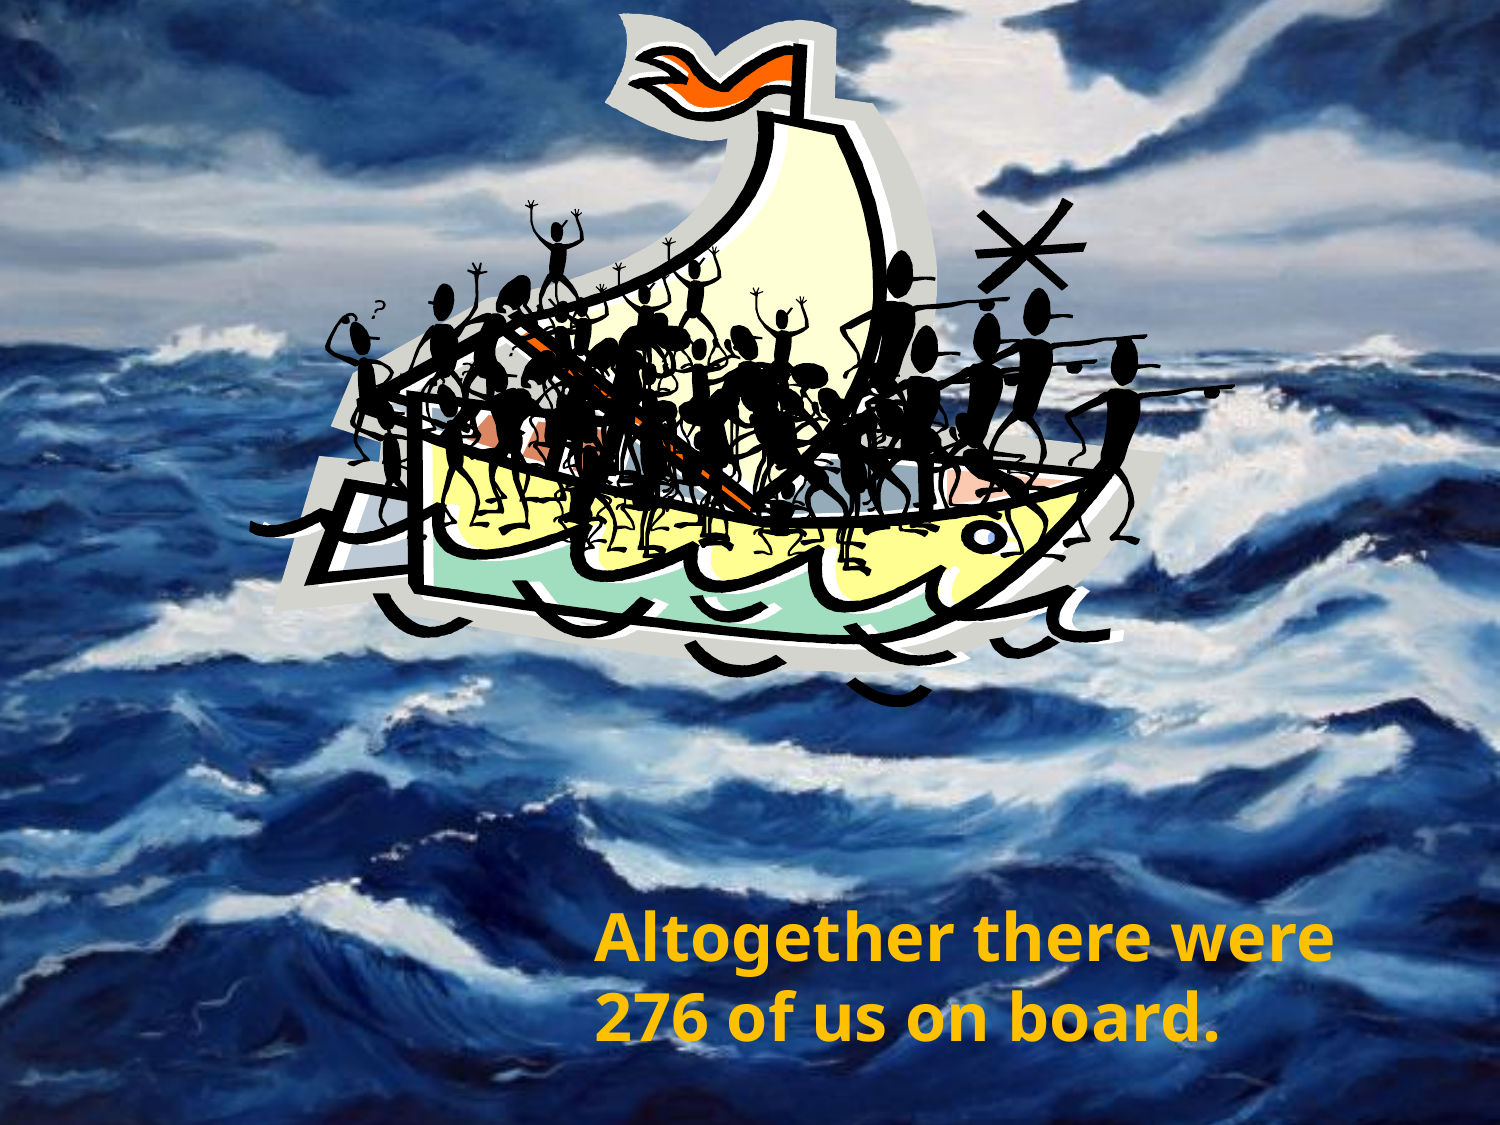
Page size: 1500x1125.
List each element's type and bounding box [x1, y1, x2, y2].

picture [0, 0, 1500, 1125]
text_box [324, 199, 1011, 490]
text_box [349, 502, 1036, 565]
text_box [1022, 237, 1148, 277]
text_box [1041, 287, 1236, 577]
picture [268, 5, 1185, 698]
text_box [412, 262, 1098, 552]
